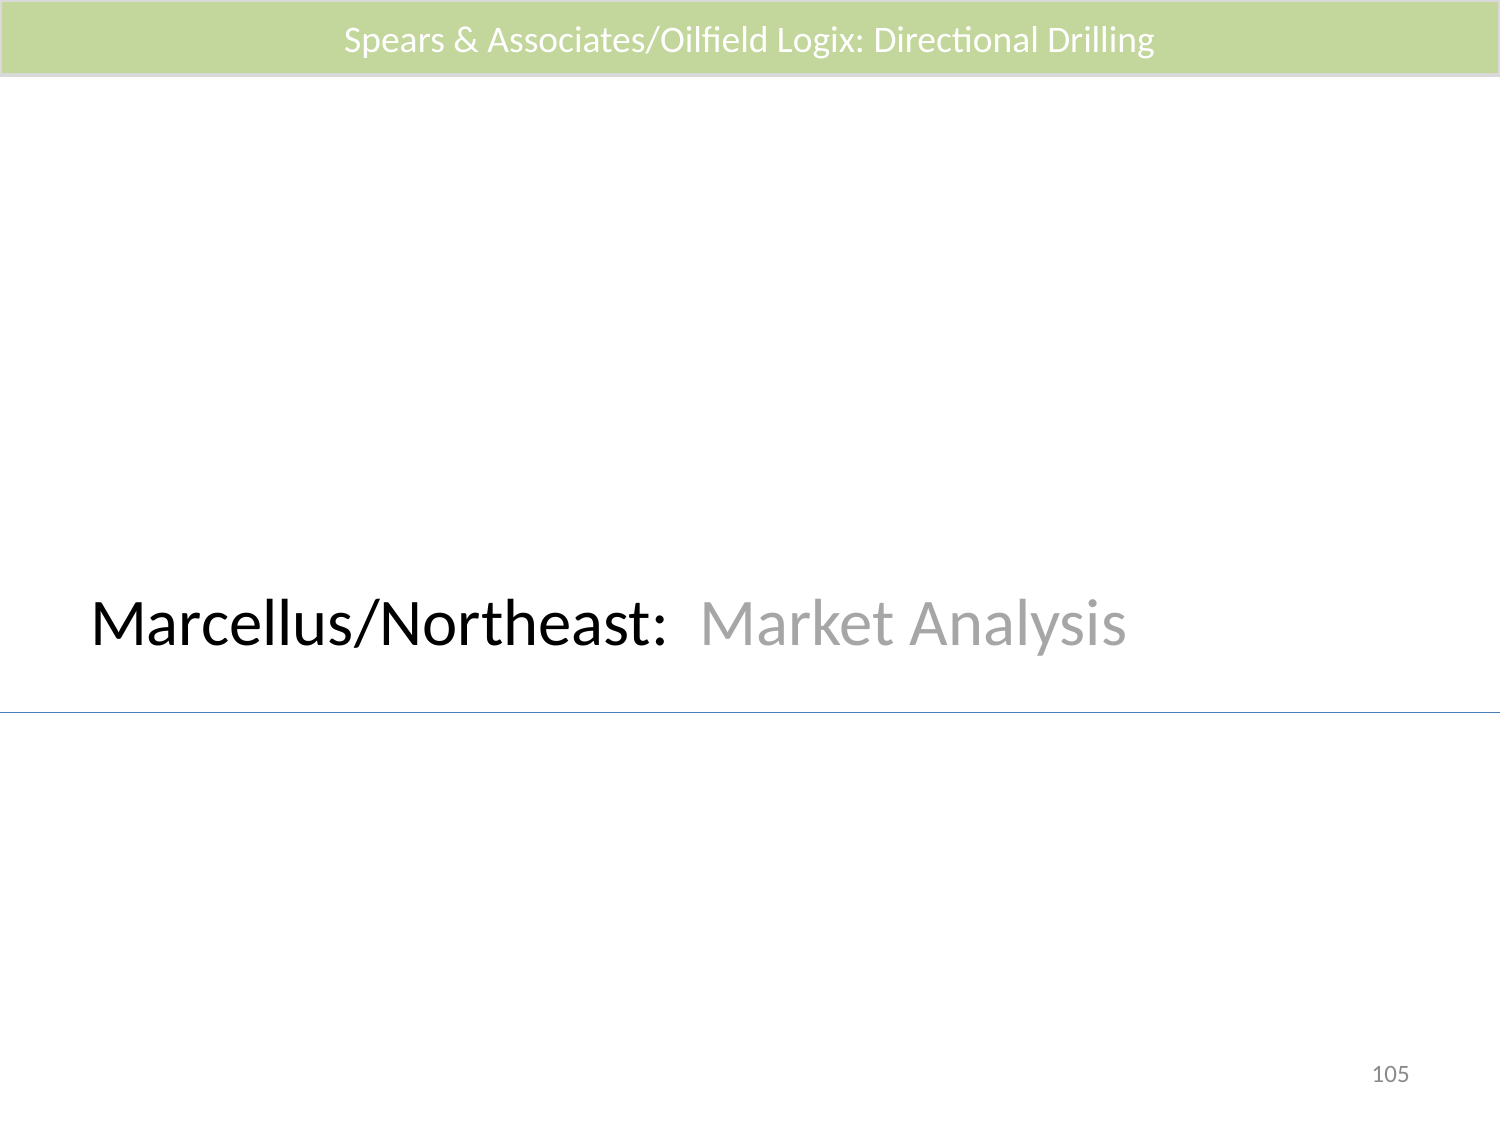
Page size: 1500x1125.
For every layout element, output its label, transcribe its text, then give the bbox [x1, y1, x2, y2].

text_box Spears & Associates/Oilfield Logix: Directional Drilling [0, 0, 1500, 77]
title Marcellus/Northeast: Market Analysis [75, 525, 1425, 711]
slide_number 105 [1074, 1042, 1425, 1103]
